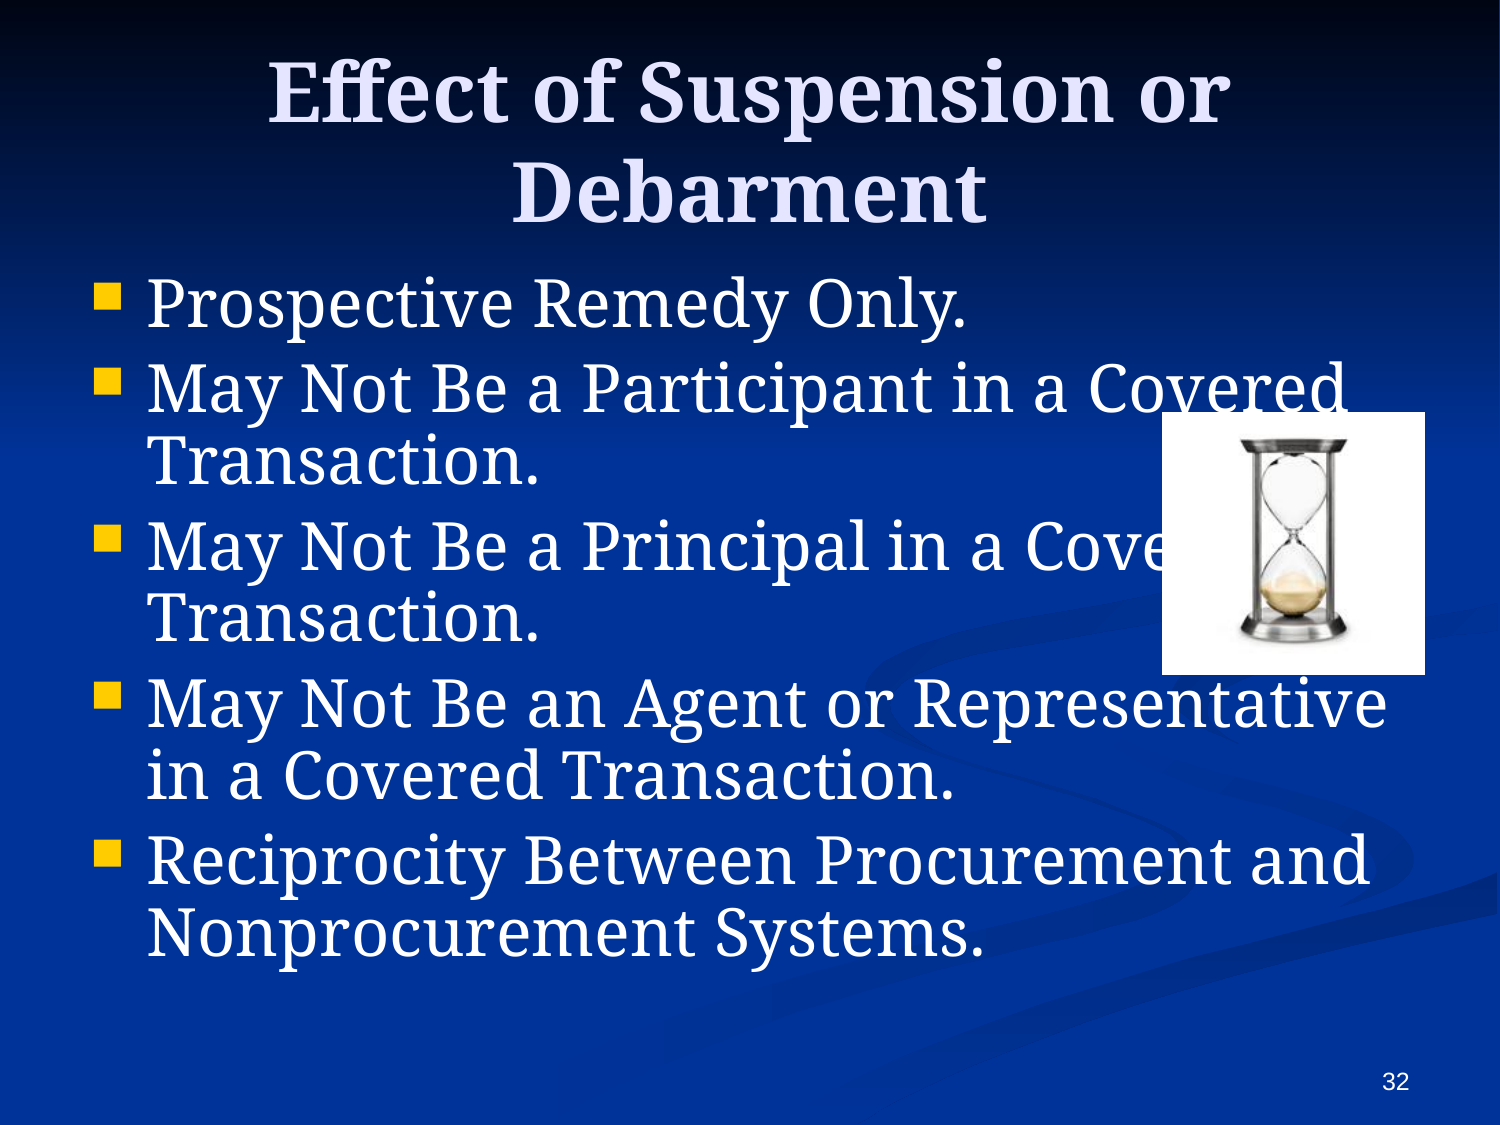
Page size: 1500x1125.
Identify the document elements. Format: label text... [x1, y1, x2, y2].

slide_number 32 [1074, 1024, 1426, 1104]
title Effect of Suspension or Debarment [74, 44, 1426, 233]
picture [1162, 412, 1426, 676]
list Prospective Remedy Only. May Not Be a Participant in a Covered Transaction. May Not Be a Principal in a Covered Transaction. May Not Be an Agent or Representative in a Covered Transaction. Reciprocity Between Procurement and Nonprocurement Systems. [74, 262, 1426, 1006]
